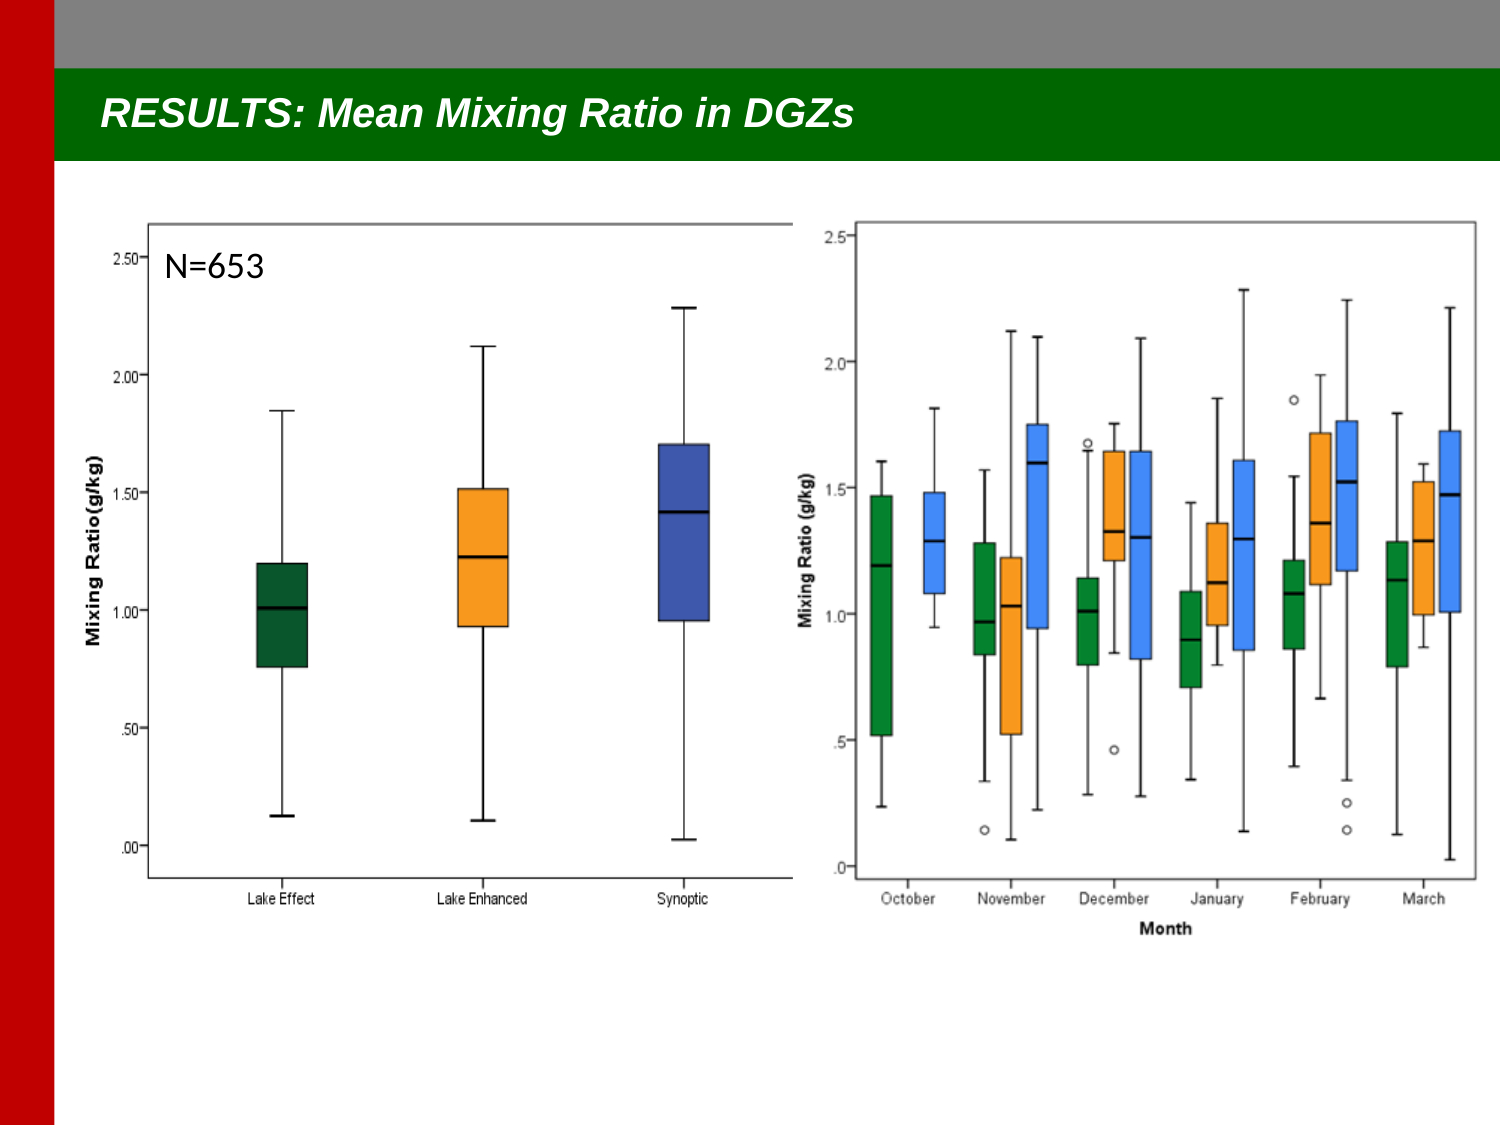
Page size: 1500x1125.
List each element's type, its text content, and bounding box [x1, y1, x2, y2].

text_box [0, 0, 55, 1125]
text_box [55, 69, 1500, 161]
text_box RESULTS: Mean Mixing Ratio in DGZs [85, 78, 1478, 144]
picture [78, 213, 1484, 941]
text_box [55, 0, 1500, 69]
